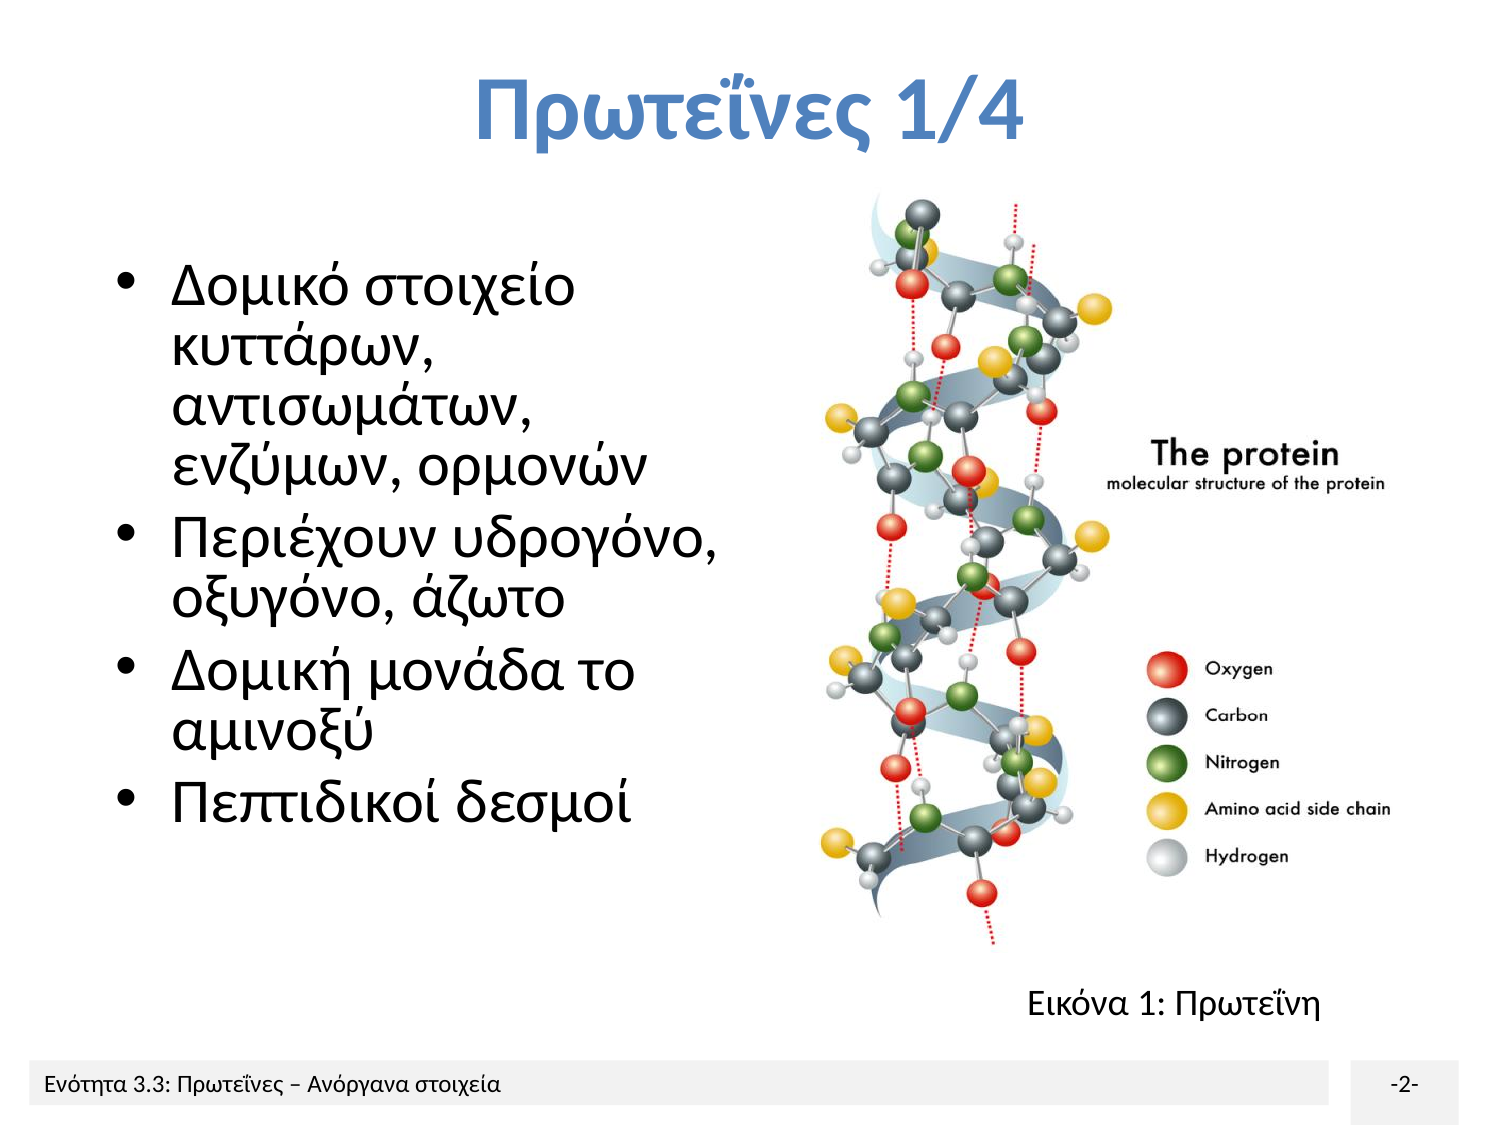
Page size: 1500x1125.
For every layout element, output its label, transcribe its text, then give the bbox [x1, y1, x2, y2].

list Δομικό στοιχείο κυττάρων, αντισωμάτων, ενζύμων, ορμονών Περιέχουν υδρογόνο, οξυγόνο, άζωτο Δομική μονάδα το αμινοξύ Πεπτιδικοί δεσμοί [100, 249, 788, 993]
picture [787, 178, 1425, 953]
text_box Εικόνα 1: Πρωτεΐνη [1012, 970, 1337, 1031]
title Πρωτεΐνες 1/4 [75, 45, 1425, 161]
